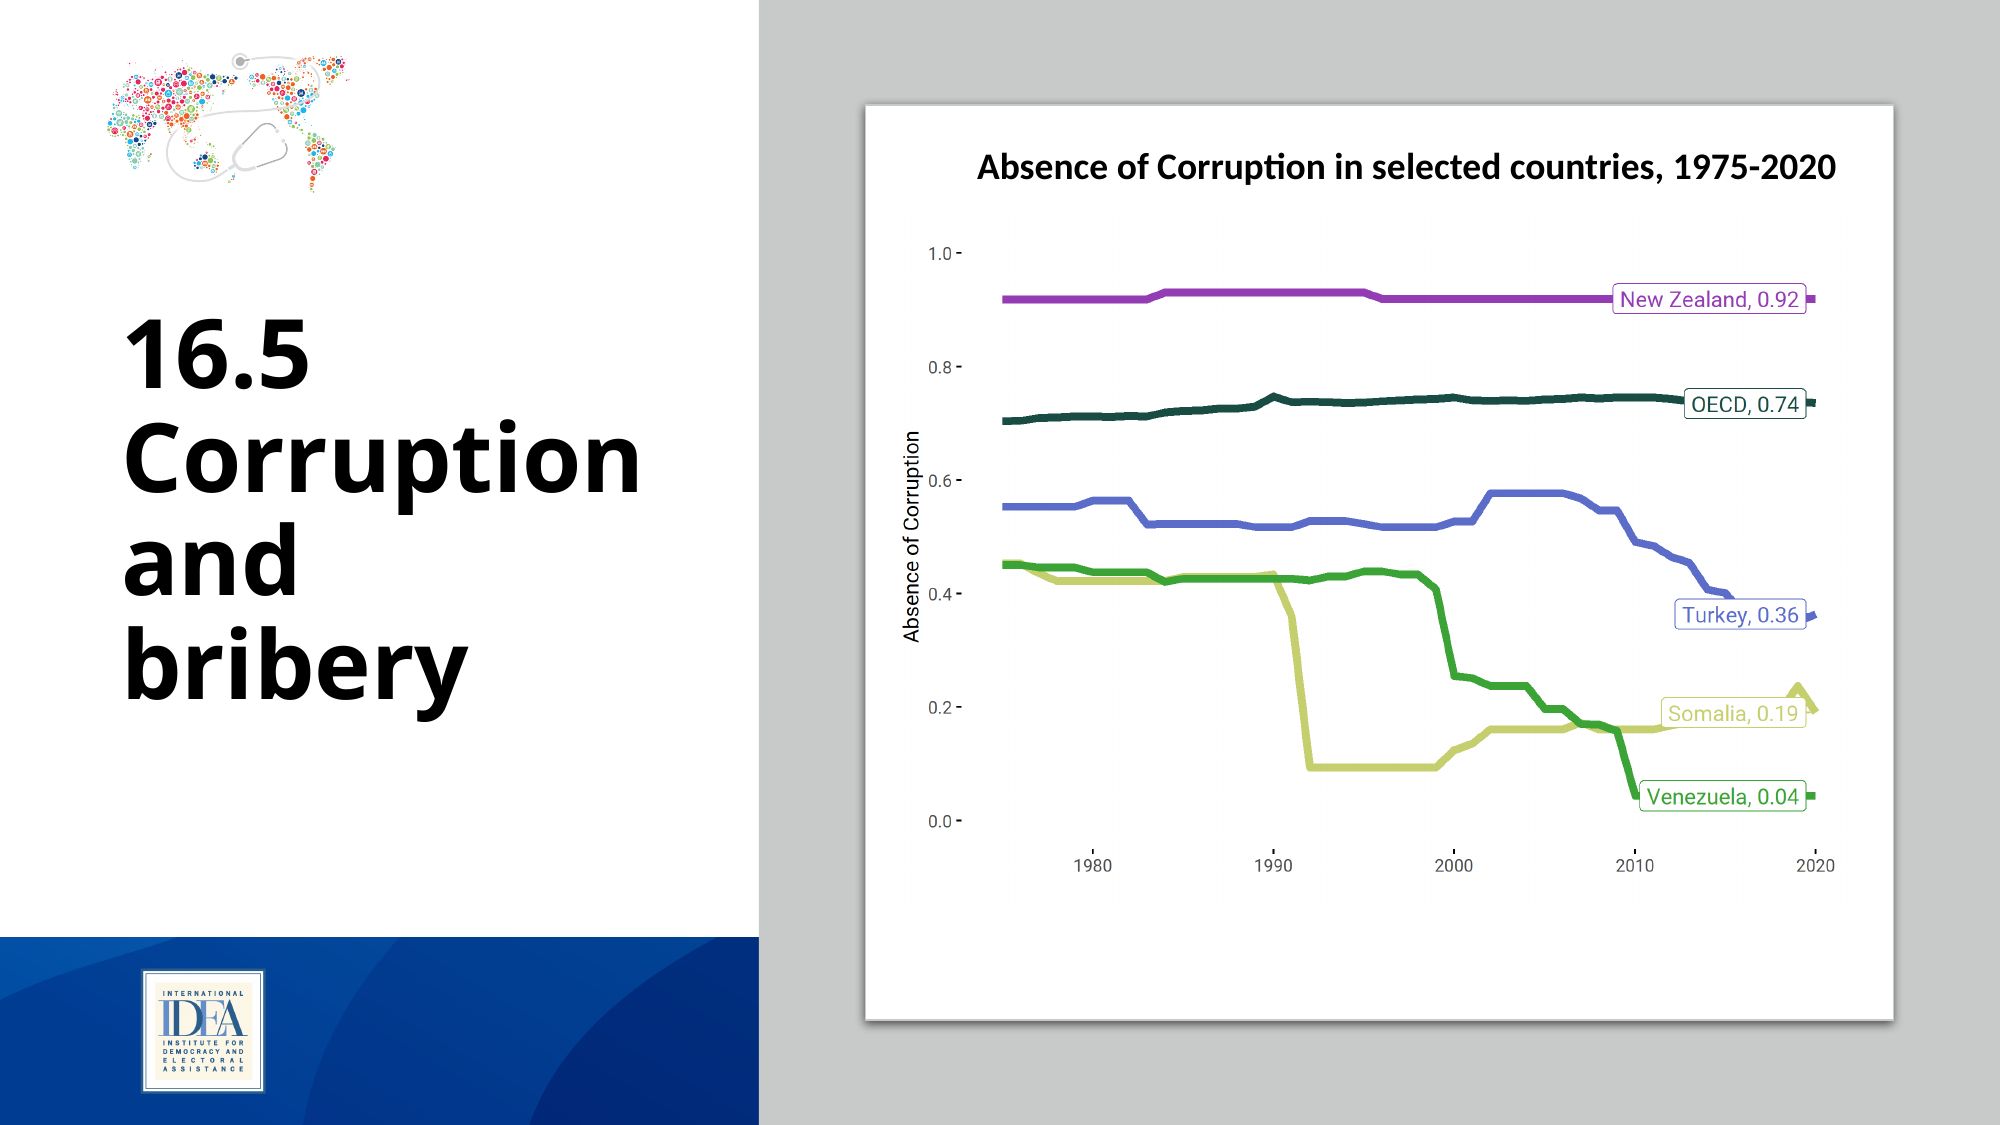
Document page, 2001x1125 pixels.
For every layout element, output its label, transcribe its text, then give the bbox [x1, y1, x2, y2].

picture [0, 937, 758, 1125]
text_box [758, 0, 2000, 1125]
text_box [864, 104, 1894, 1021]
picture [107, 33, 350, 193]
text_box Absence of Corruption in selected countries, 1975-2020 [962, 131, 1962, 195]
picture [892, 214, 1867, 911]
text_box 16.5 Corruption and bribery [105, 104, 680, 728]
